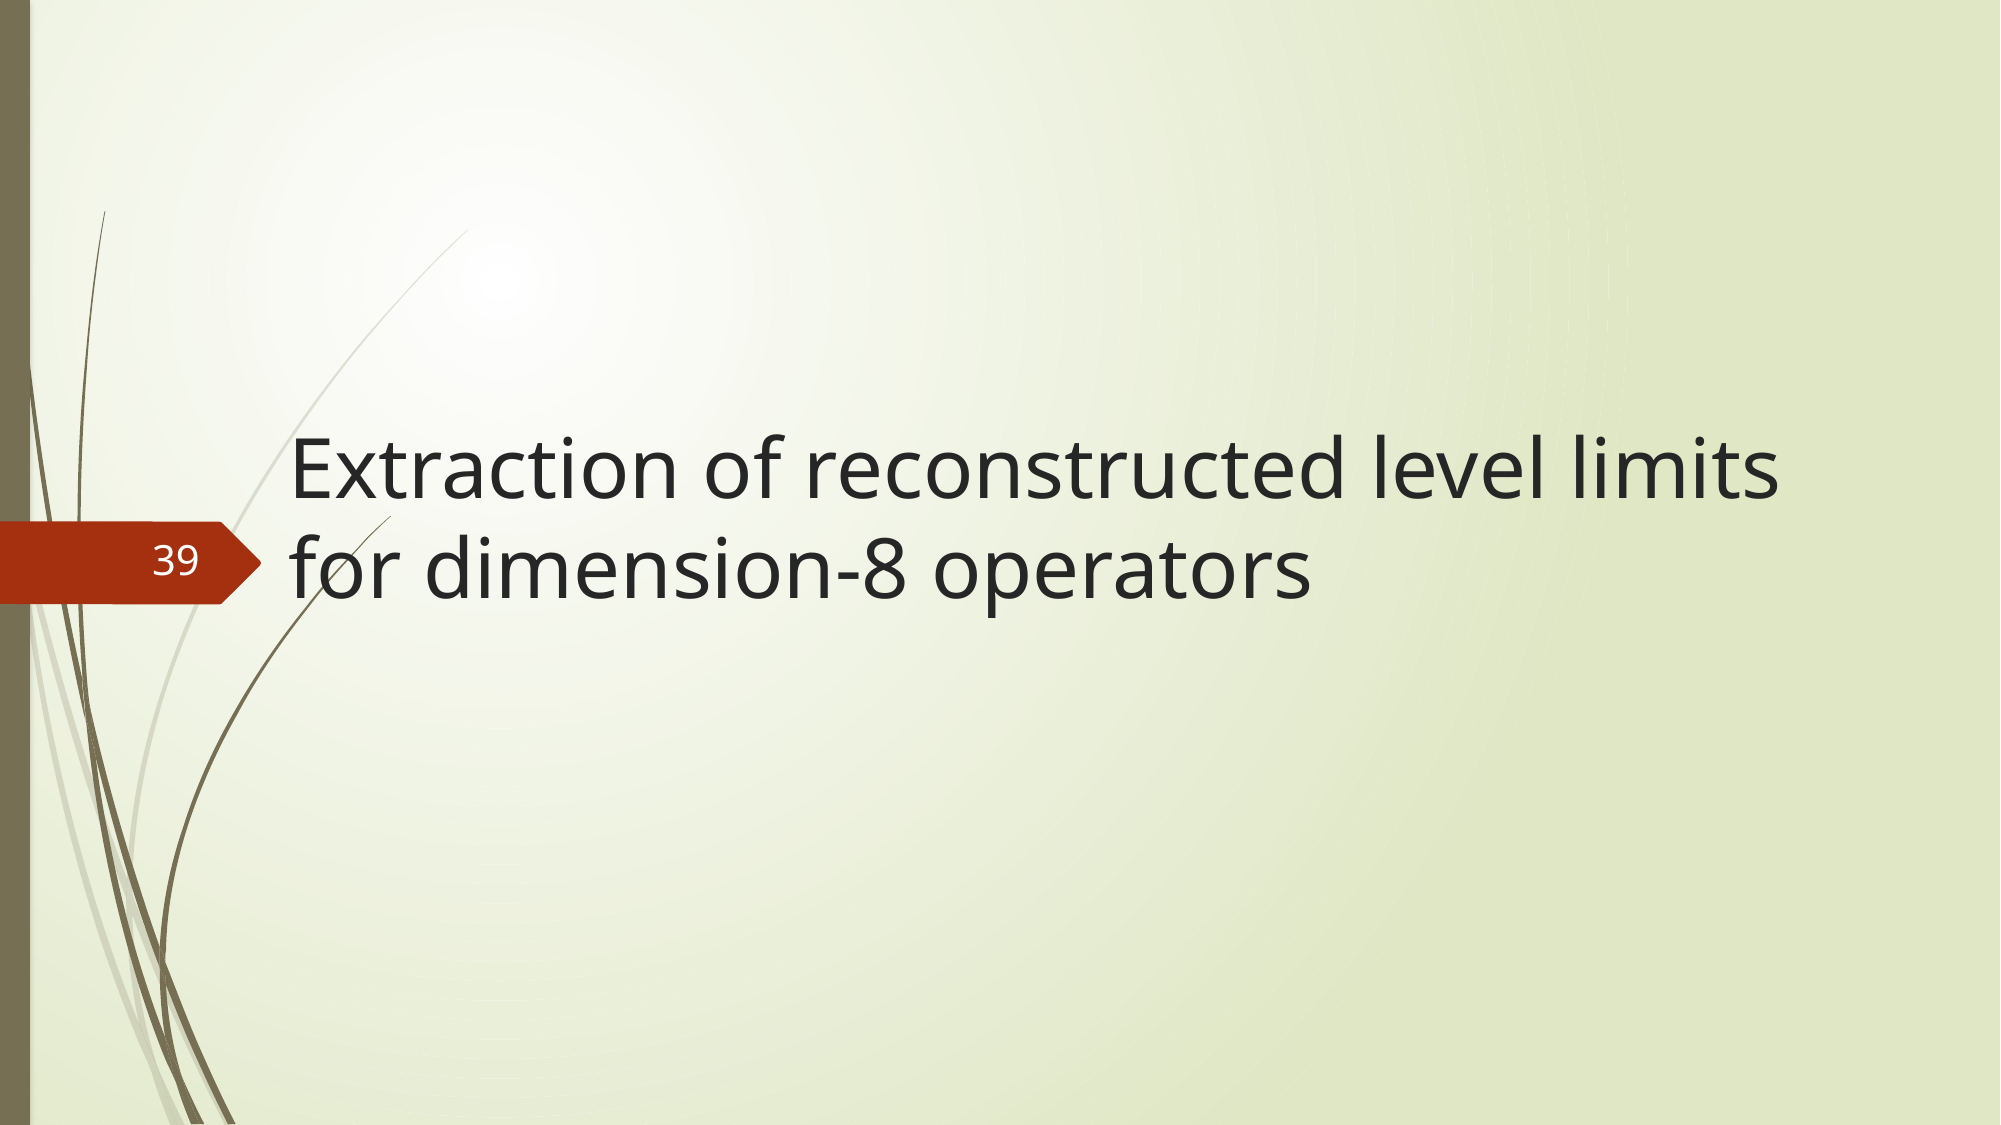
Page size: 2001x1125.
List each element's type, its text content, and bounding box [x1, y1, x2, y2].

slide_number 39 [87, 532, 216, 592]
title Extraction of reconstructed level limits for dimension-8 operators [273, 381, 1871, 623]
